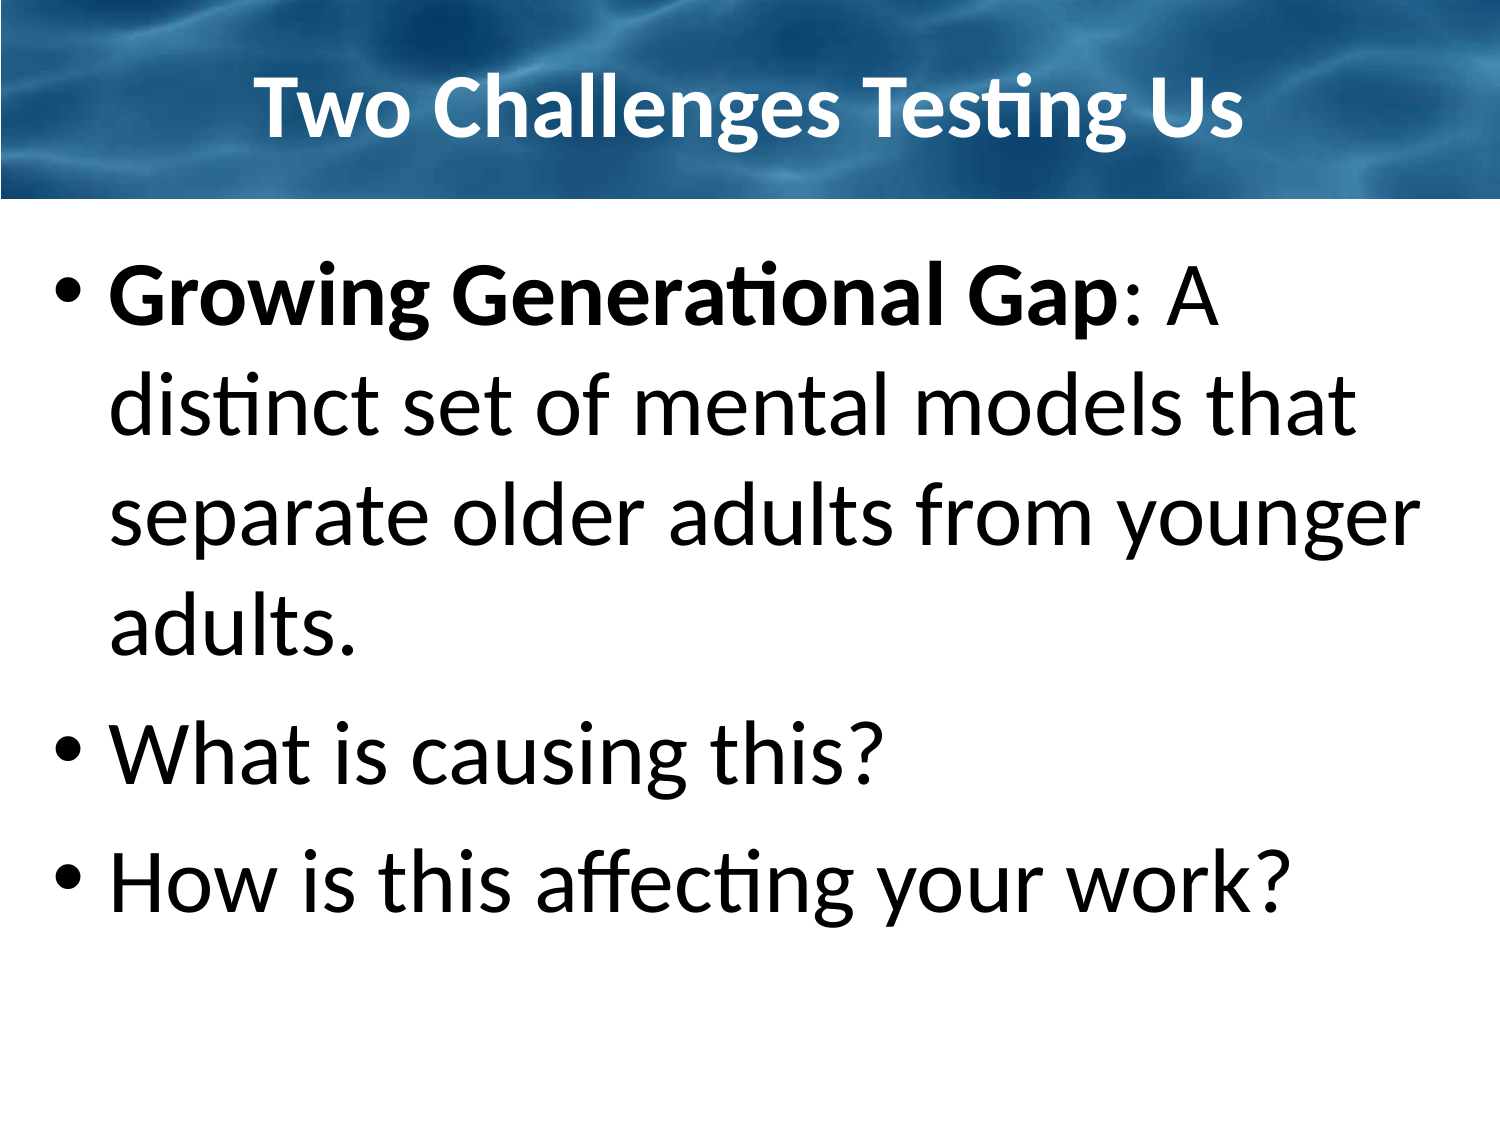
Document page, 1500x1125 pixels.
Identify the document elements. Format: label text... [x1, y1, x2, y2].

picture [1, 0, 1500, 199]
list Growing Generational Gap: A distinct set of mental models that separate older adults from younger adults. What is causing this? How is this affecting your work? [37, 226, 1463, 1037]
title Two Challenges Testing Us [37, 7, 1463, 195]
